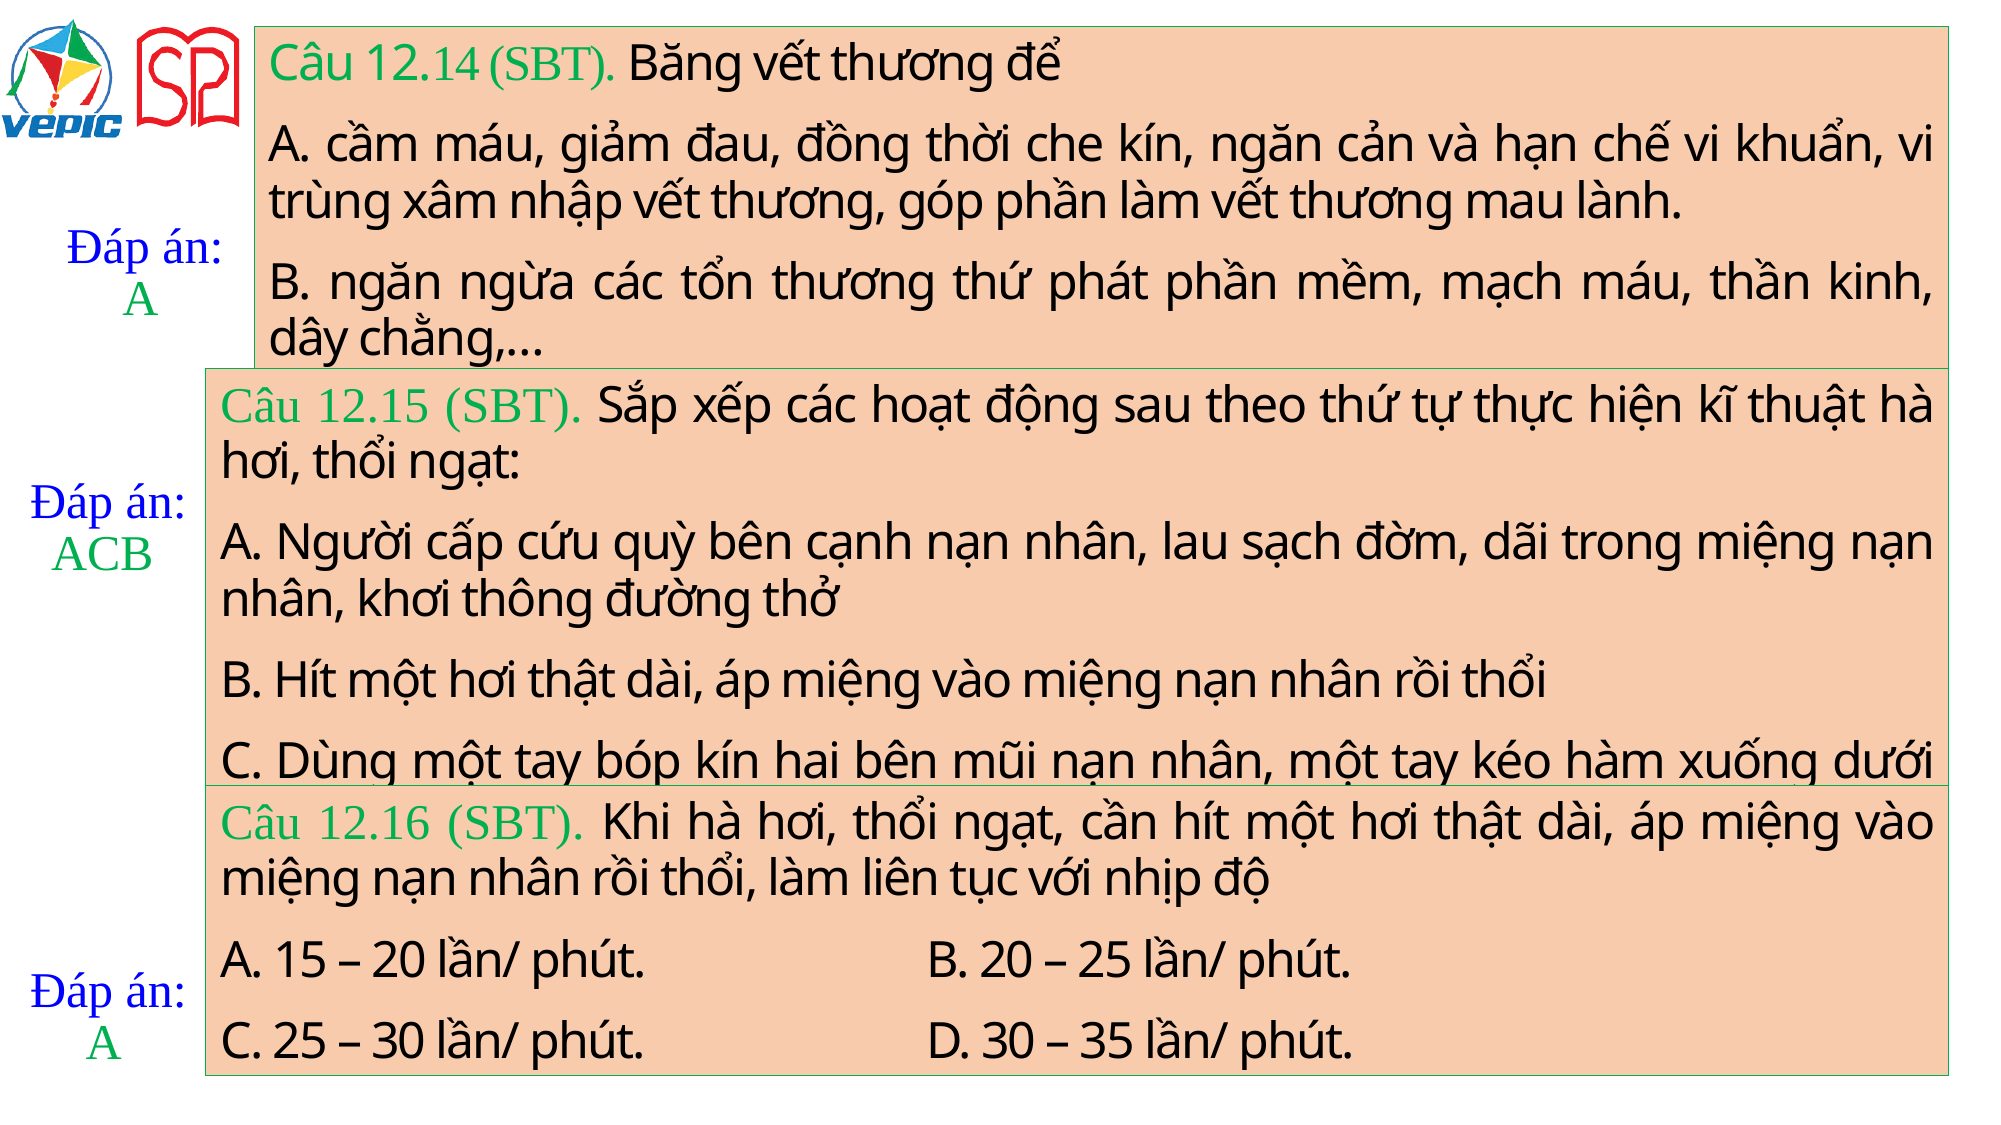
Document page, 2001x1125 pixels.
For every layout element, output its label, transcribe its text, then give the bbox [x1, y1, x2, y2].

picture [0, 15, 122, 139]
text_box Đáp án: A [0, 958, 218, 1078]
text_box Câu 12.15 (SBT). Sắp xếp các hoạt động sau theo thứ tự thực hiện kĩ thuật hà hơi, thổi ngạt: A. Người cấp cứu quỳ bên cạnh nạn nhân, lau sạch đờm, dãi trong miệng nạn nhân, khơi thông đường thở B. Hít một hơi thật dài, áp miệng vào miệng nạn nhân rồi thổi C. Dùng một tay bóp kín hai bên mũi nạn nhân, một tay kéo hàm xuống dưới để miệng mở ra [205, 368, 1949, 785]
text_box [136, 26, 240, 128]
text_box Câu 12.14 (SBT). Băng vết thương để A. cầm máu, giảm đau, đồng thời che kín, ngăn cản và hạn chế vi khuẩn, vi trùng xâm nhập vết thương, góp phần làm vết thương mau lành. B. ngăn ngừa các tổn thương thứ phát phần mềm, mạch máu, thần kinh, dây chằng,… [254, 26, 1949, 368]
text_box Đáp án: ACB [11, 468, 206, 588]
text_box Đáp án: A [36, 214, 255, 334]
text_box Câu 12.16 (SBT). Khi hà hơi, thổi ngạt, cần hít một hơi thật dài, áp miệng vào miệng nạn nhân rồi thổi, làm liên tục với nhịp độ A. 15 – 20 lần/ phút. B. 20 – 25 lần/ phút. C. 25 – 30 lần/ phút. D. 30 – 35 lần/ phút. [205, 785, 1949, 1076]
